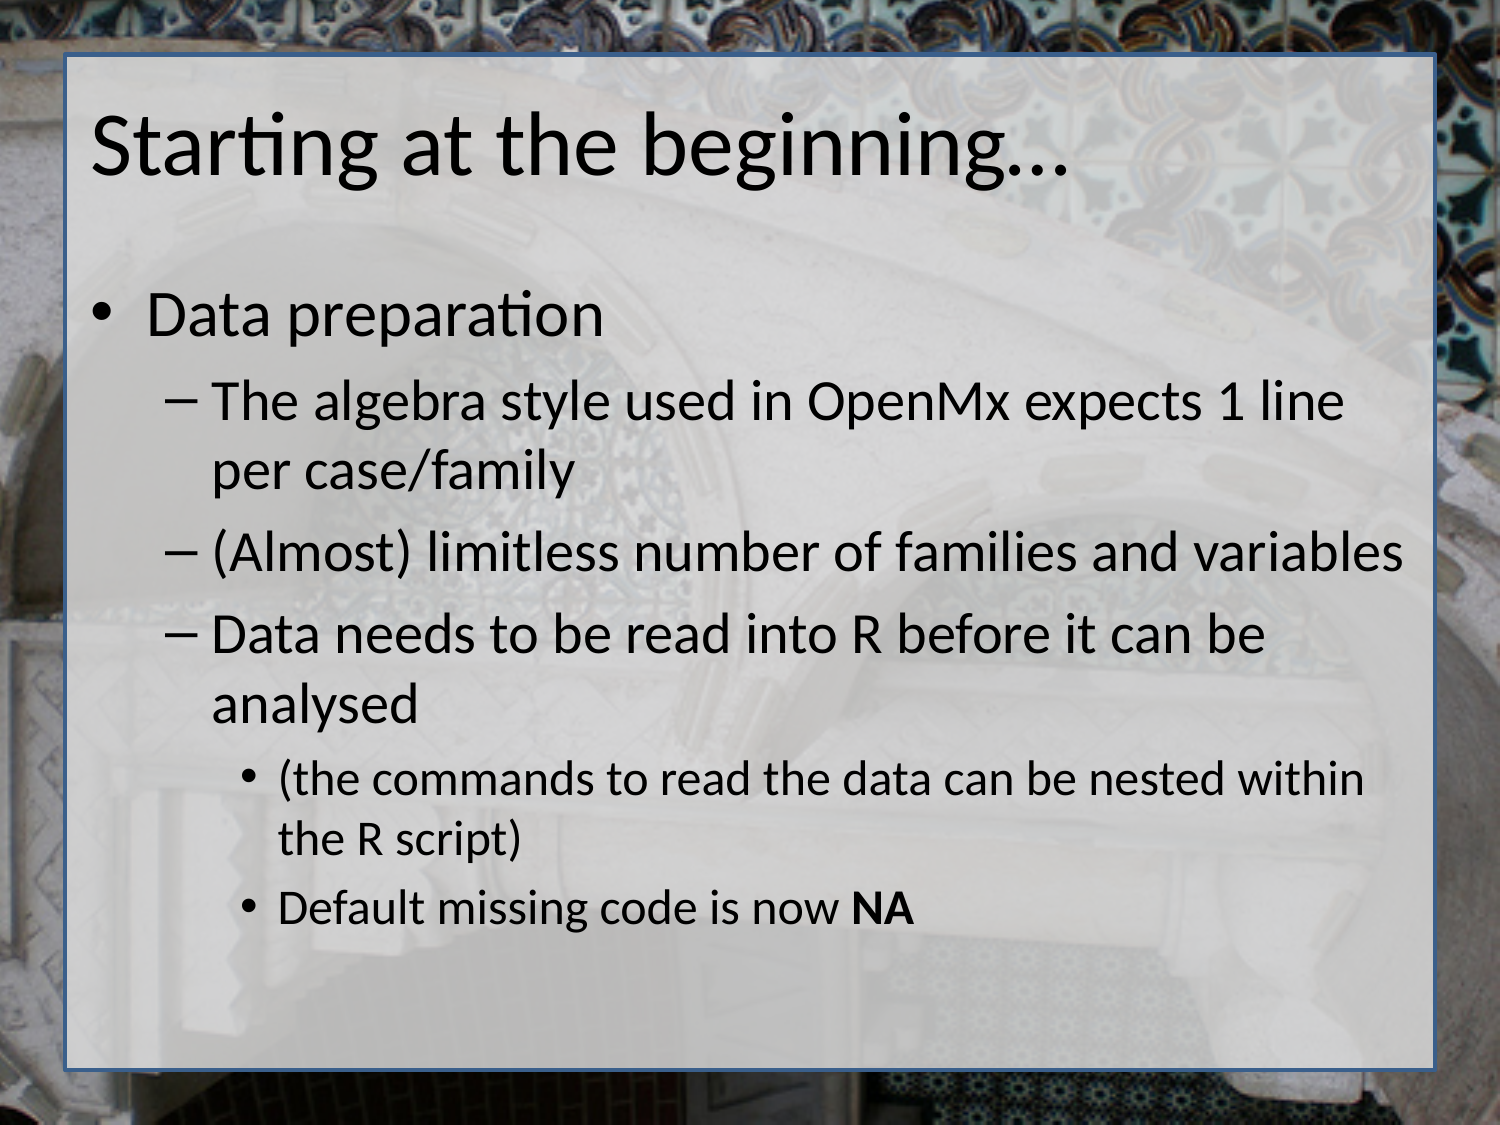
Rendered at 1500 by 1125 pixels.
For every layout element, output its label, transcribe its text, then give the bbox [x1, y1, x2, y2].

list Data preparation The algebra style used in OpenMx expects 1 line per case/family (Almost) limitless number of families and variables Data needs to be read into R before it can be analysed (the commands to read the data can be nested within the R script) Default missing code is now NA [75, 262, 1425, 1005]
picture [0, 0, 1500, 1125]
text_box [63, 52, 1437, 1072]
title Starting at the beginning… [75, 45, 1425, 233]
